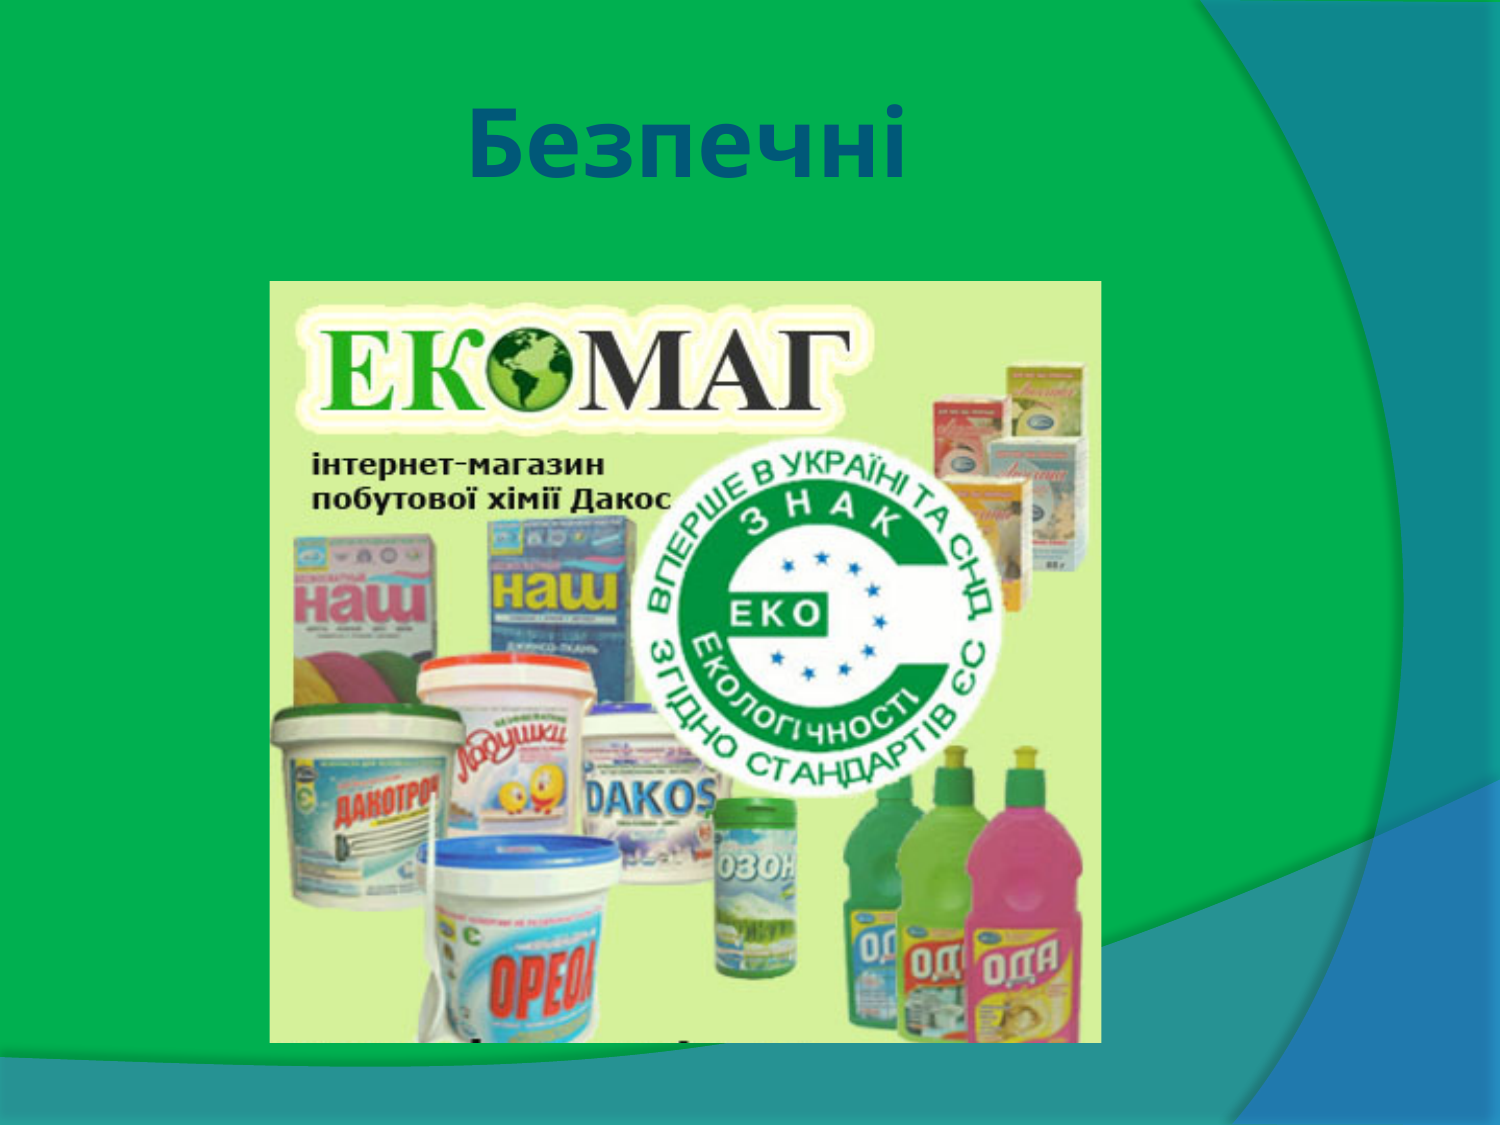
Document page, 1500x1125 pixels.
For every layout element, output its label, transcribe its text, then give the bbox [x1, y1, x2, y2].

title Безпечні [75, 45, 1300, 233]
picture [269, 280, 1102, 1044]
